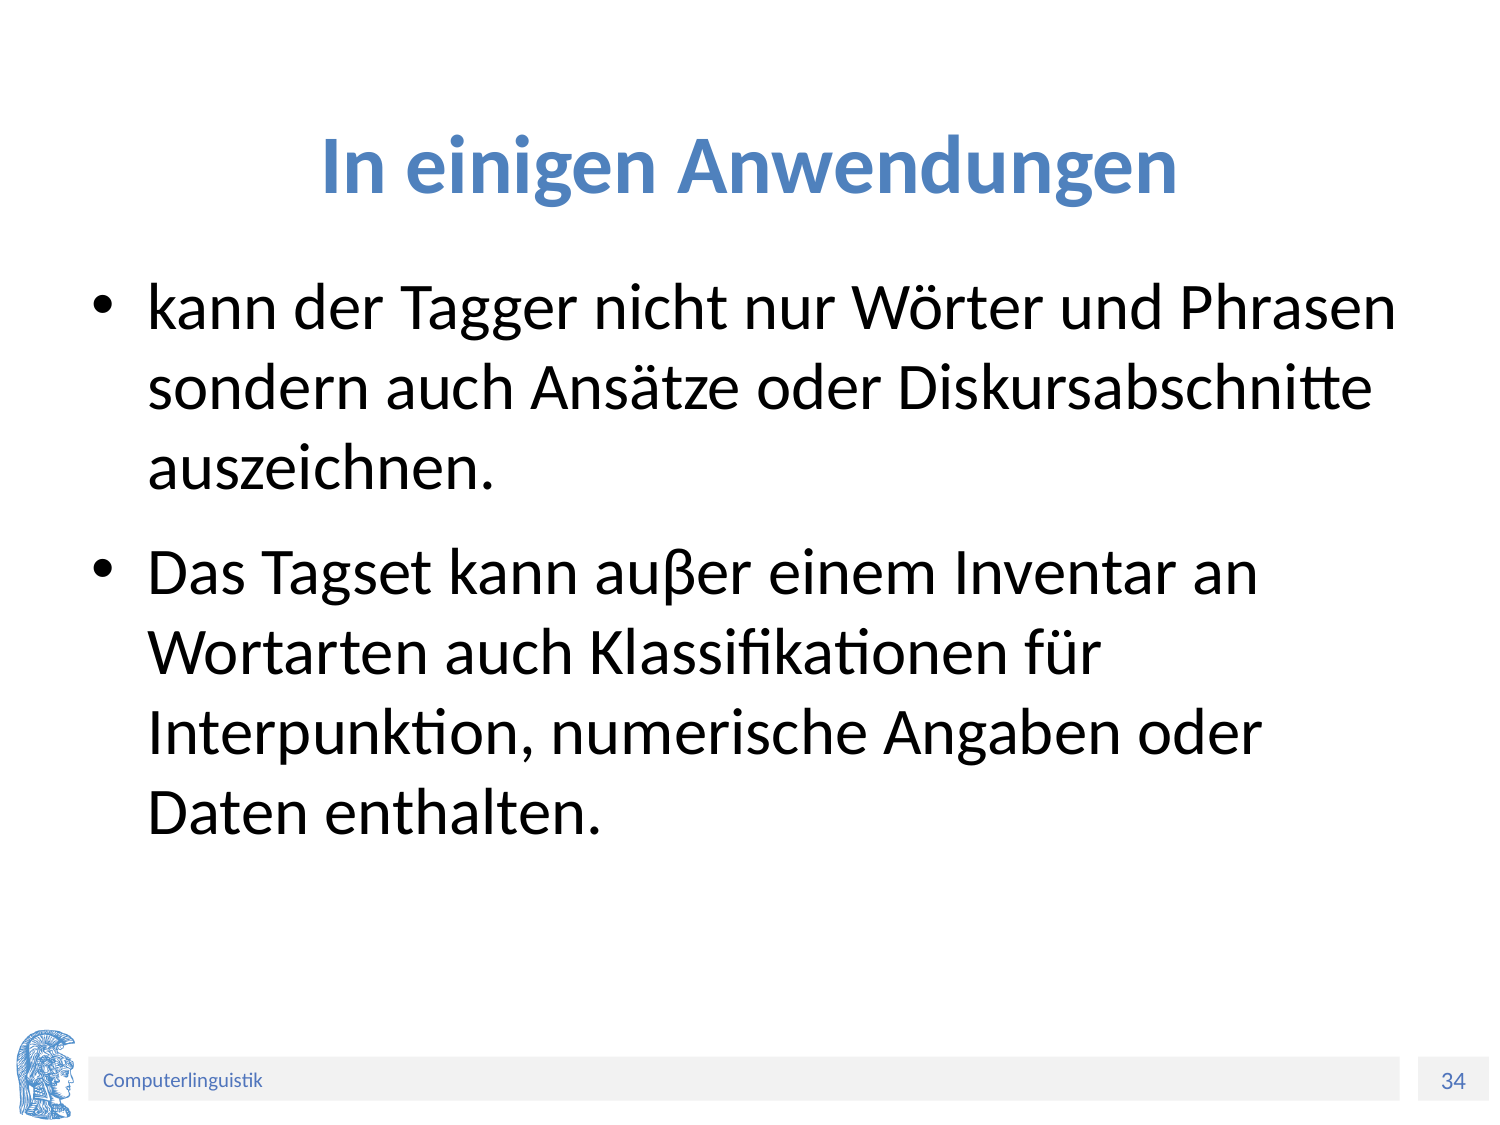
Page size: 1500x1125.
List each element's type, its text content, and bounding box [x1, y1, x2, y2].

picture [9, 1026, 81, 1120]
list kann der Tagger nicht nur Wörter und Phrasen sondern auch Ansätze oder Diskursabschnitte auszeichnen. Das Tagset kann auβer einem Inventar an Wortarten auch Klassifikationen für Interpunktion, numerische Angaben oder Daten enthalten. [76, 255, 1427, 998]
title In einigen Anwendungen [75, 65, 1425, 256]
